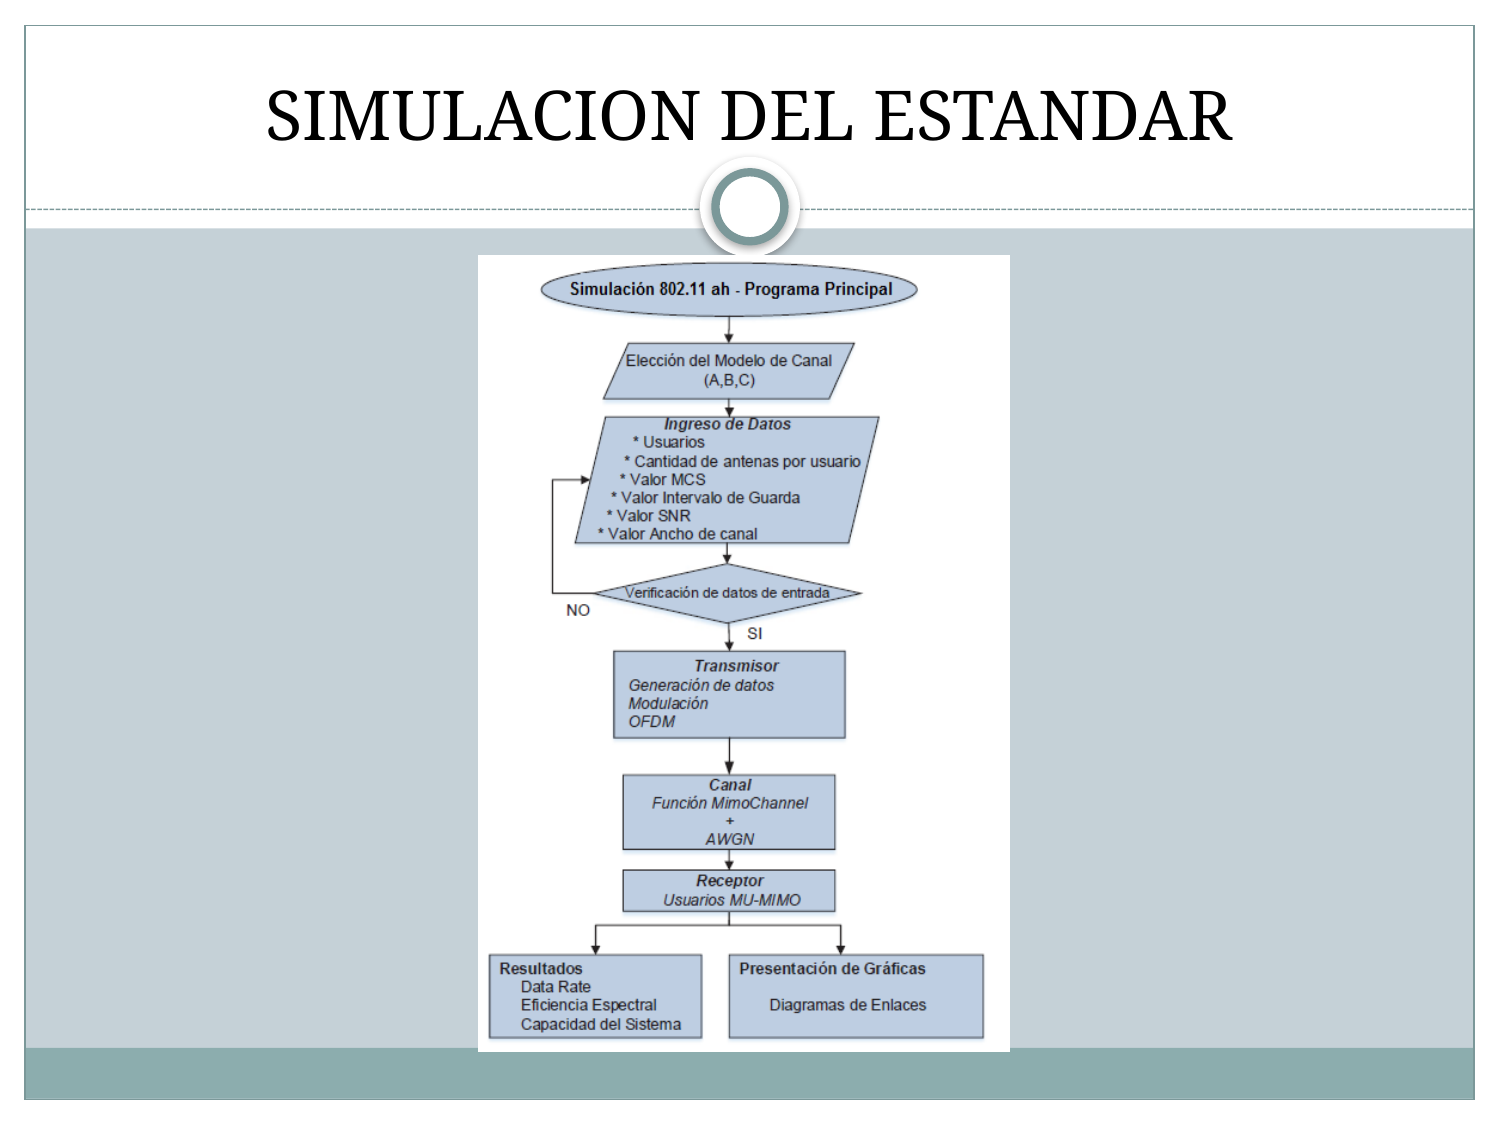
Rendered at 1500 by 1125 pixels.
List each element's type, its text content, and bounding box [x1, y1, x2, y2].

title SIMULACION DEL ESTANDAR [49, 37, 1450, 162]
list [478, 255, 1011, 1052]
